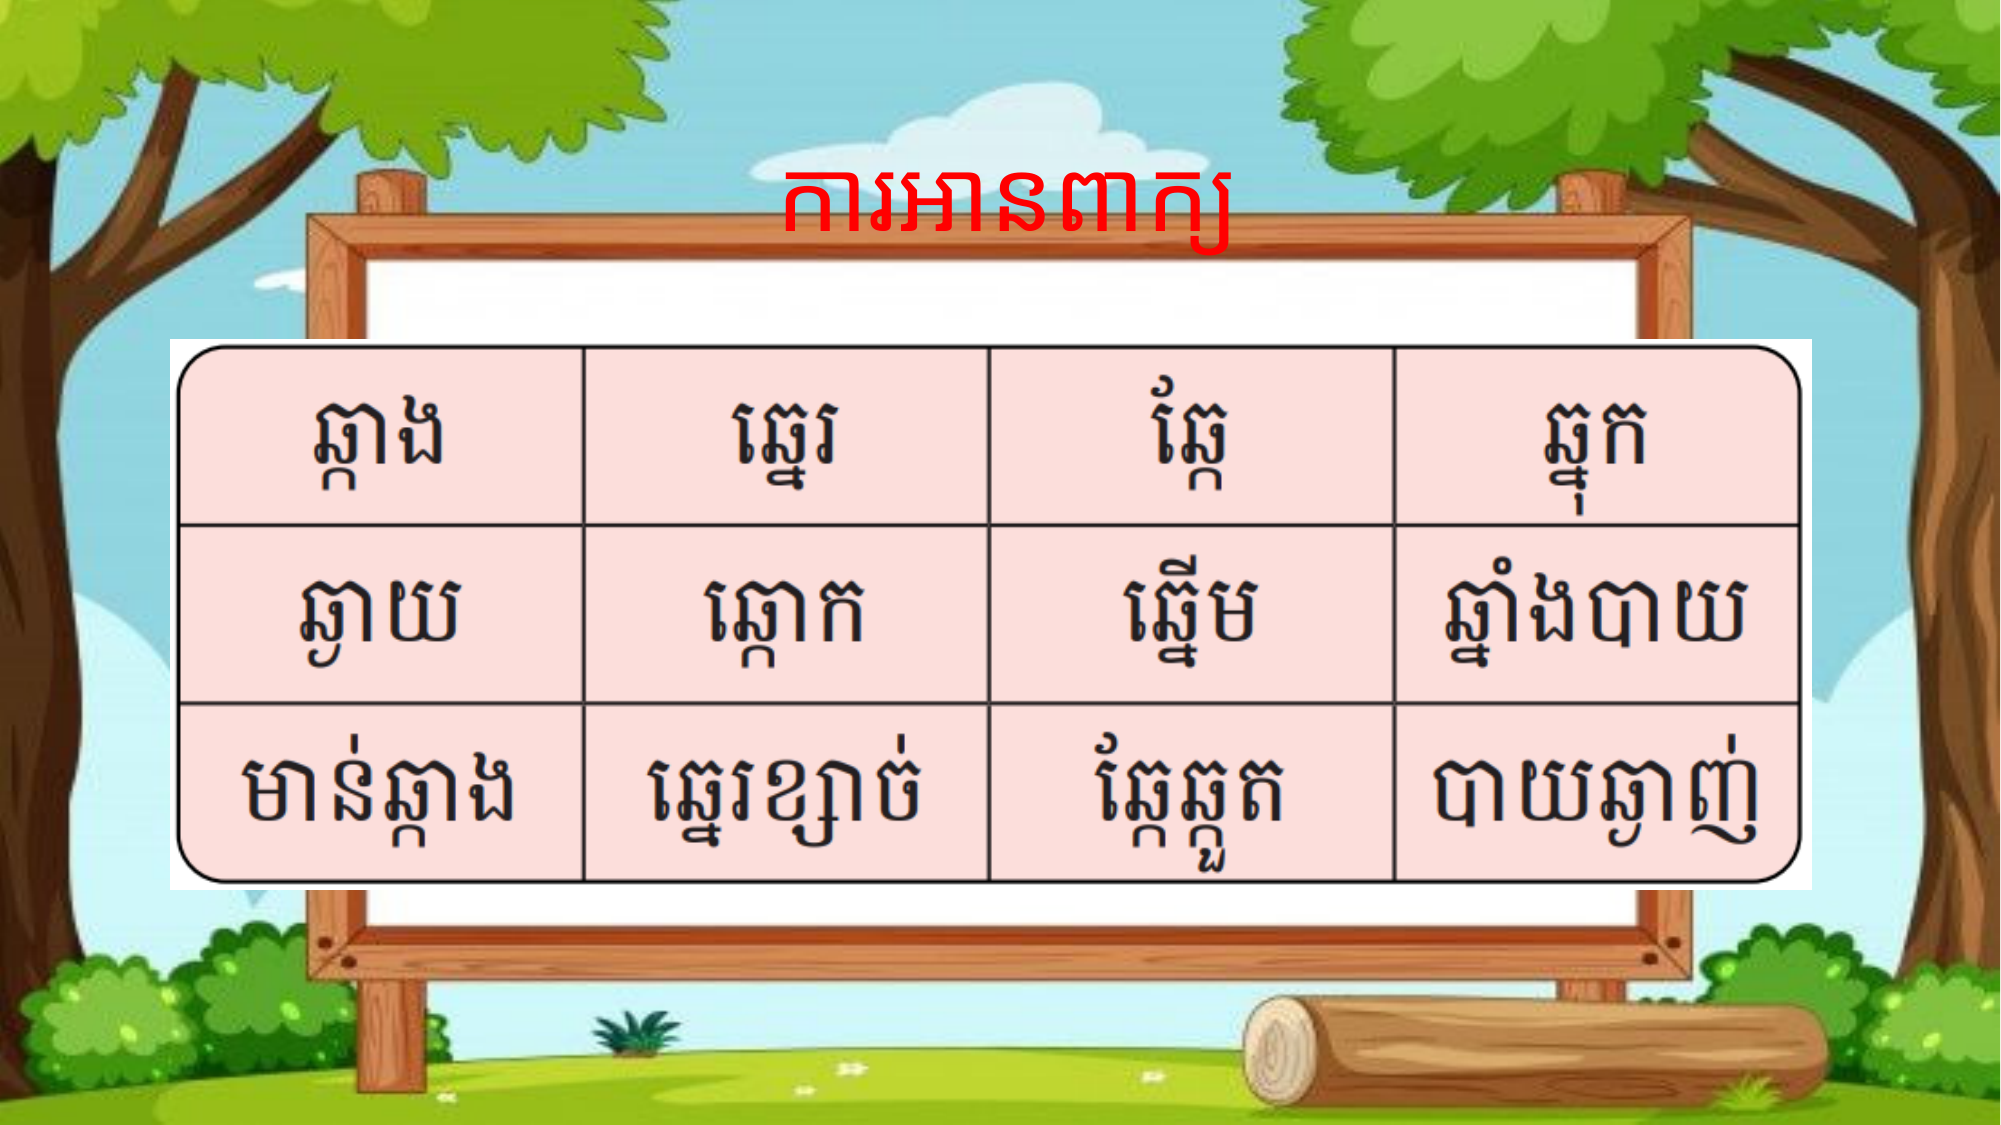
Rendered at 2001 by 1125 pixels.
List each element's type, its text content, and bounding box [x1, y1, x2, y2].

picture [0, 0, 2001, 1125]
text_box ការអានពាក្យ [145, 123, 1871, 275]
